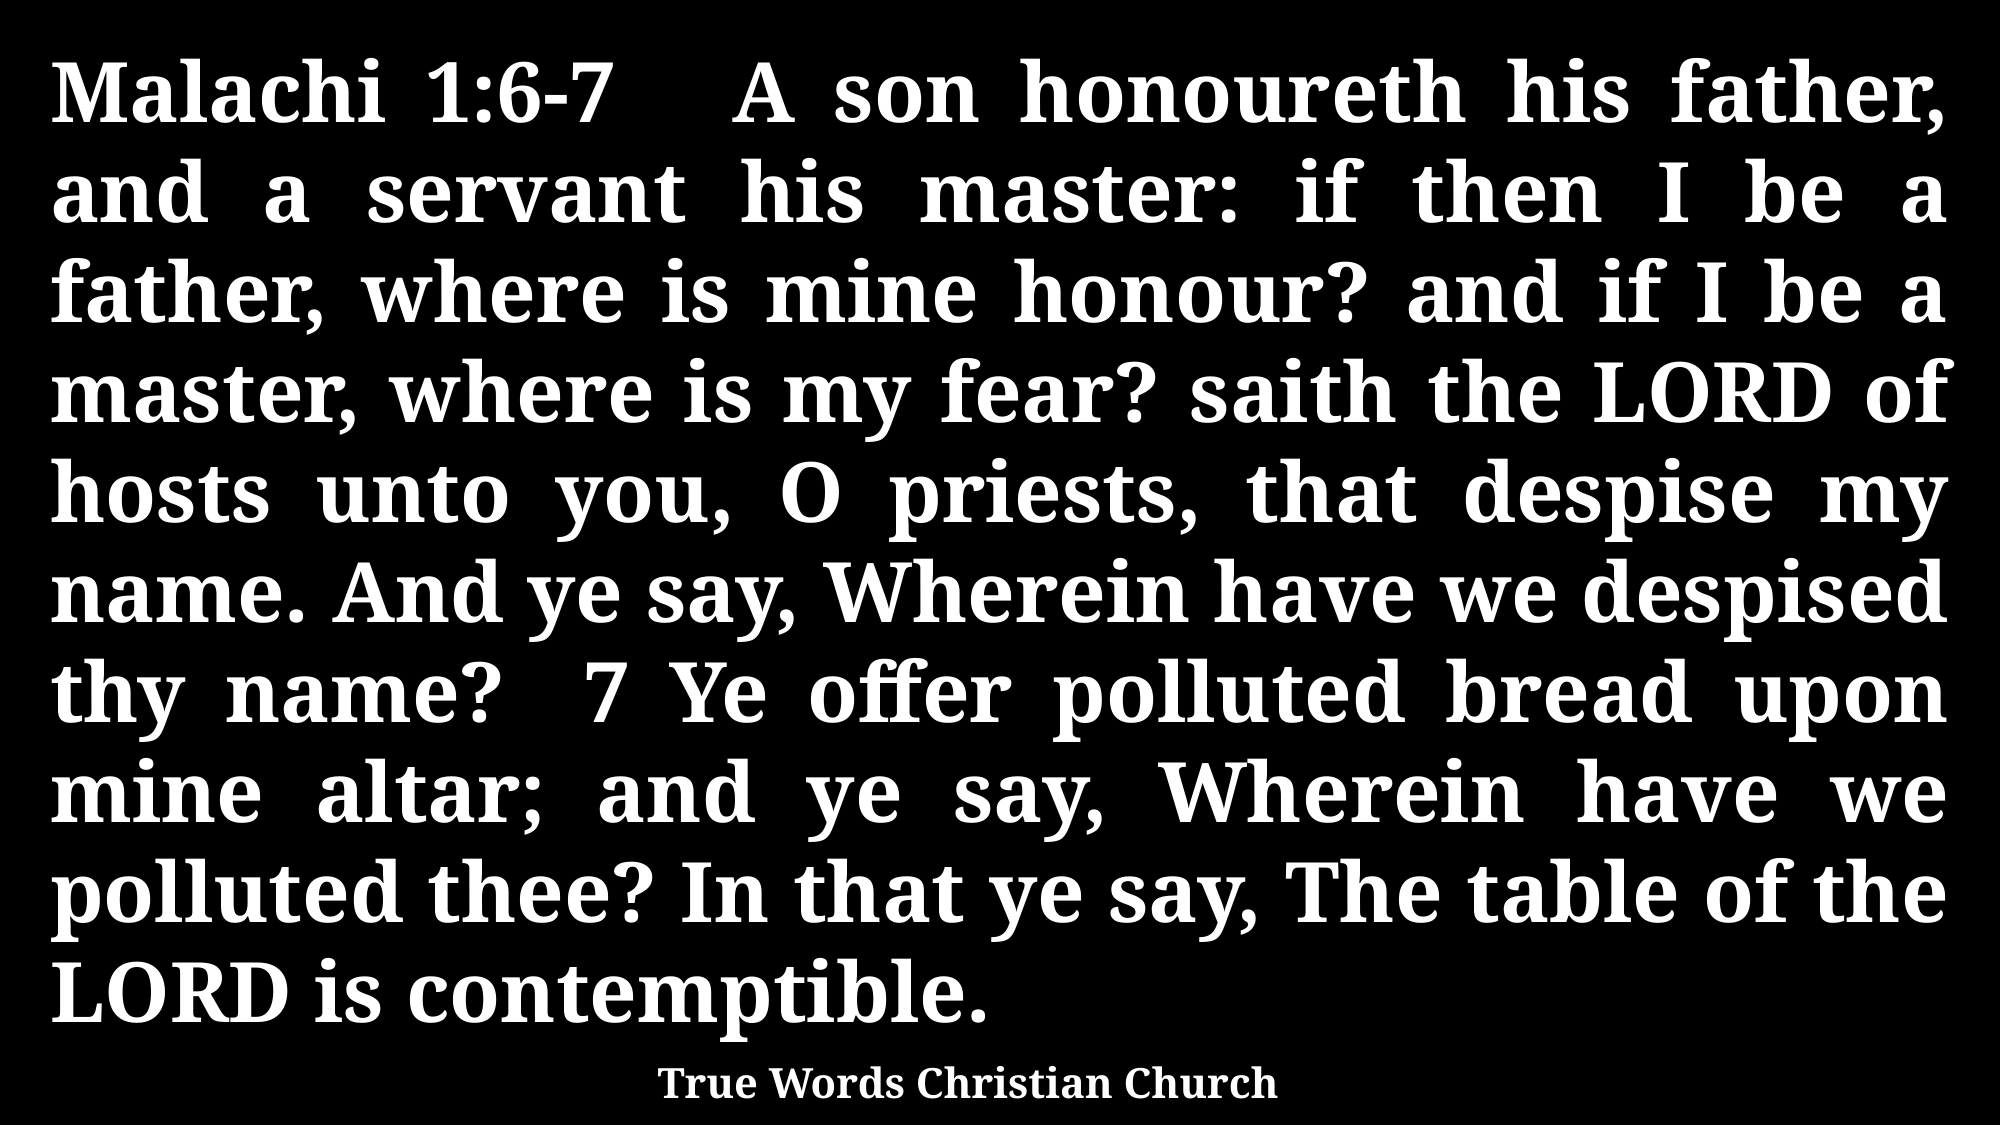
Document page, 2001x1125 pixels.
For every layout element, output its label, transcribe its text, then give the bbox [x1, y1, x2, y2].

text_box True Words Christian Church [642, 1049, 1294, 1114]
text_box Malachi 1:6-7 A son honoureth his father, and a servant his master: if then I be a father, where is mine honour? and if I be a master, where is my fear? saith the LORD of hosts unto you, O priests, that despise my name. And ye say, Wherein have we despised thy name? 7 Ye offer polluted bread upon mine altar; and ye say, Wherein have we polluted thee? In that ye say, The table of the LORD is contemptible. [35, 32, 1965, 1047]
